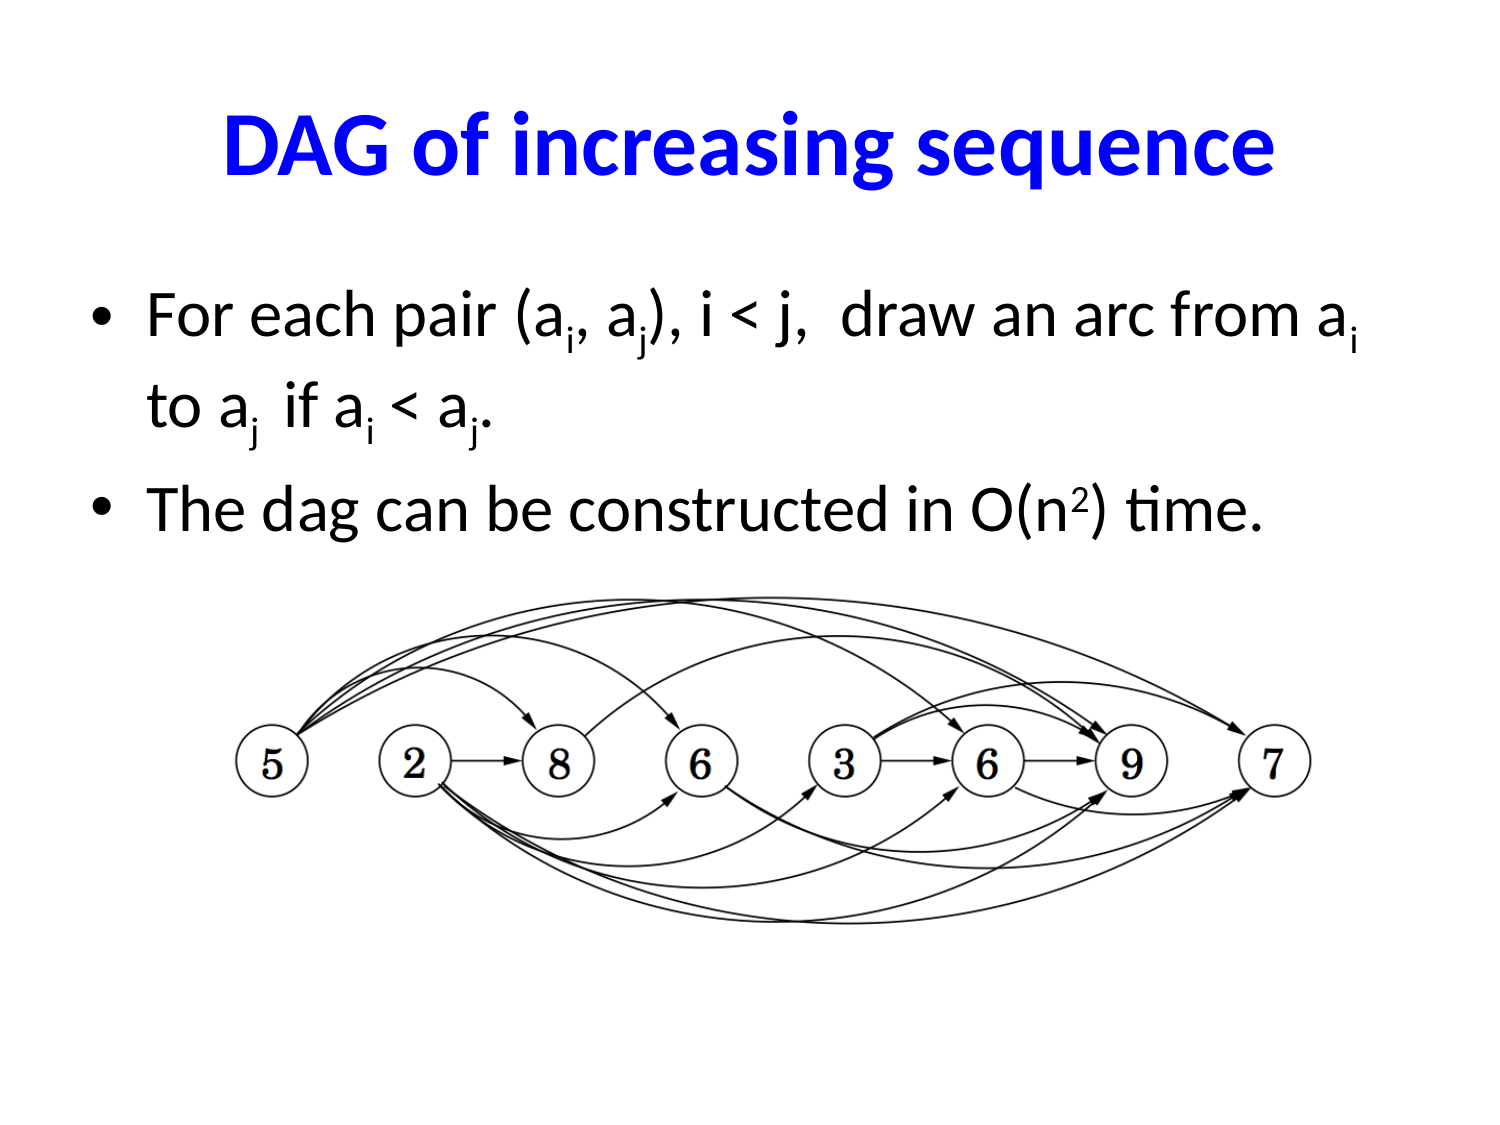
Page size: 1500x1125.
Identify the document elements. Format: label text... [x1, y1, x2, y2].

list For each pair (ai, aj), i < j, draw an arc from ai to aj if ai < aj. The dag can be constructed in O(n2) time. [75, 262, 1425, 1005]
title DAG of increasing sequence [75, 45, 1425, 233]
picture [172, 559, 1328, 950]
